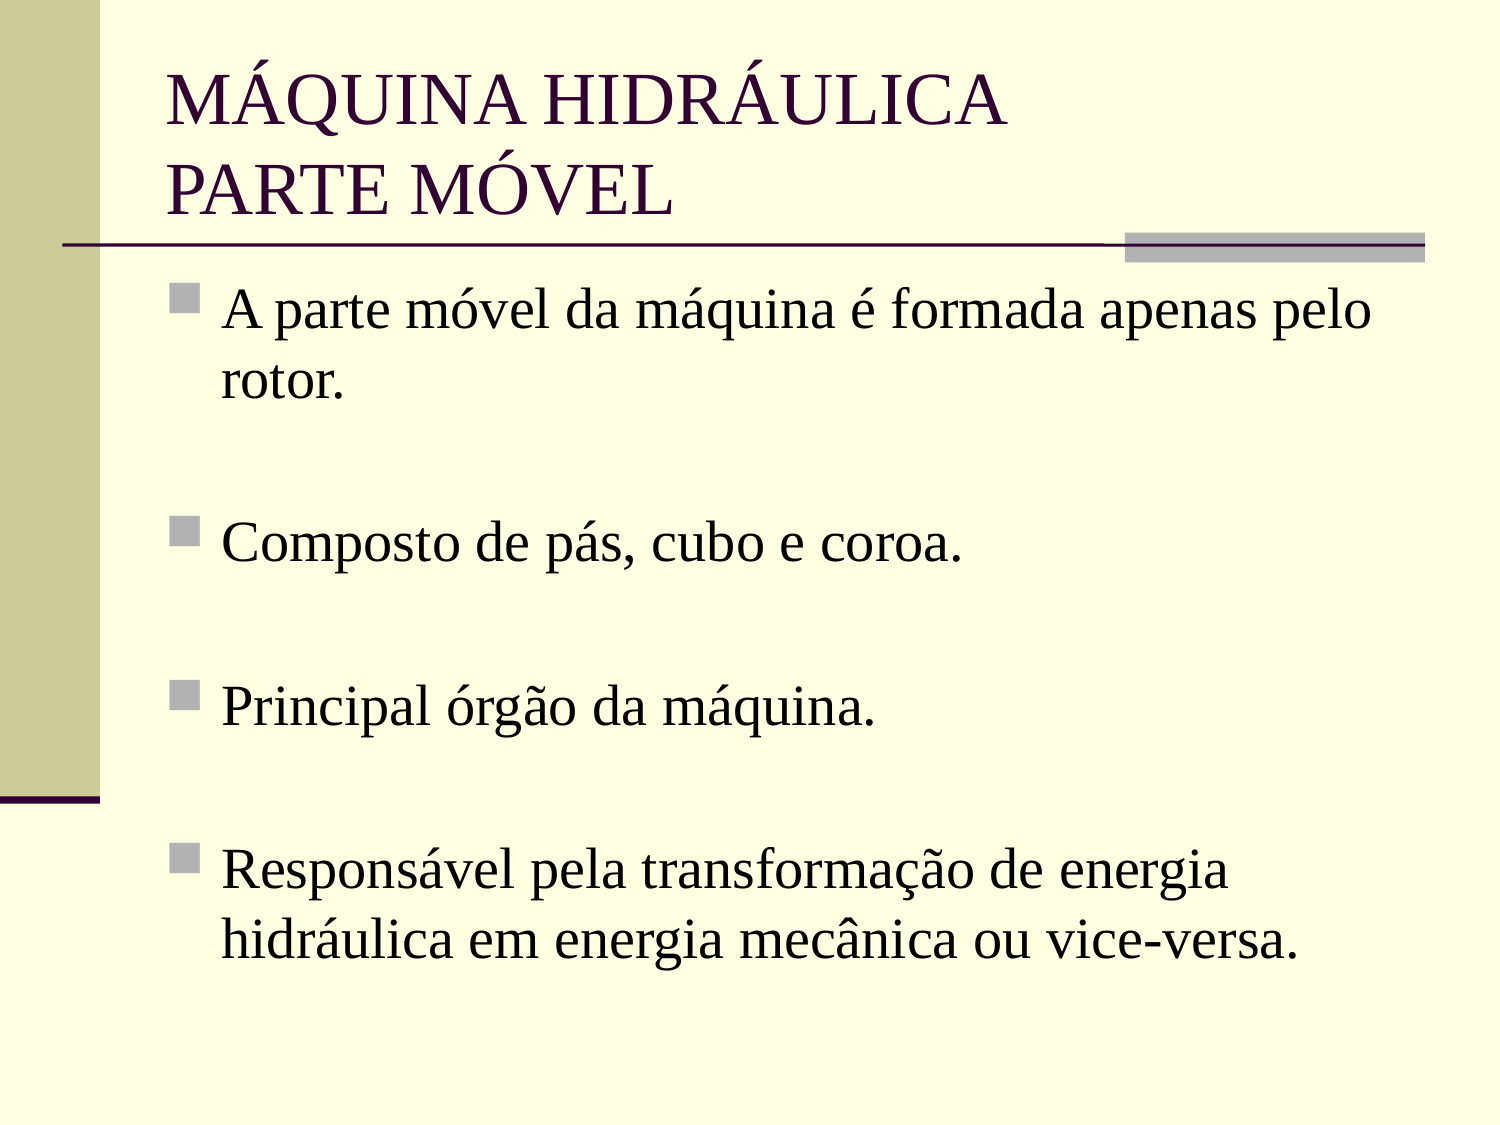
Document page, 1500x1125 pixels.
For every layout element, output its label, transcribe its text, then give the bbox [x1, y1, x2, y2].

list A parte móvel da máquina é formada apenas pelo rotor. Composto de pás, cubo e coroa. Principal órgão da máquina. Responsável pela transformação de energia hidráulica em energia mecânica ou vice-versa. [149, 262, 1426, 1006]
title MÁQUINA HIDRÁULICA PARTE MÓVEL [149, 45, 1426, 234]
